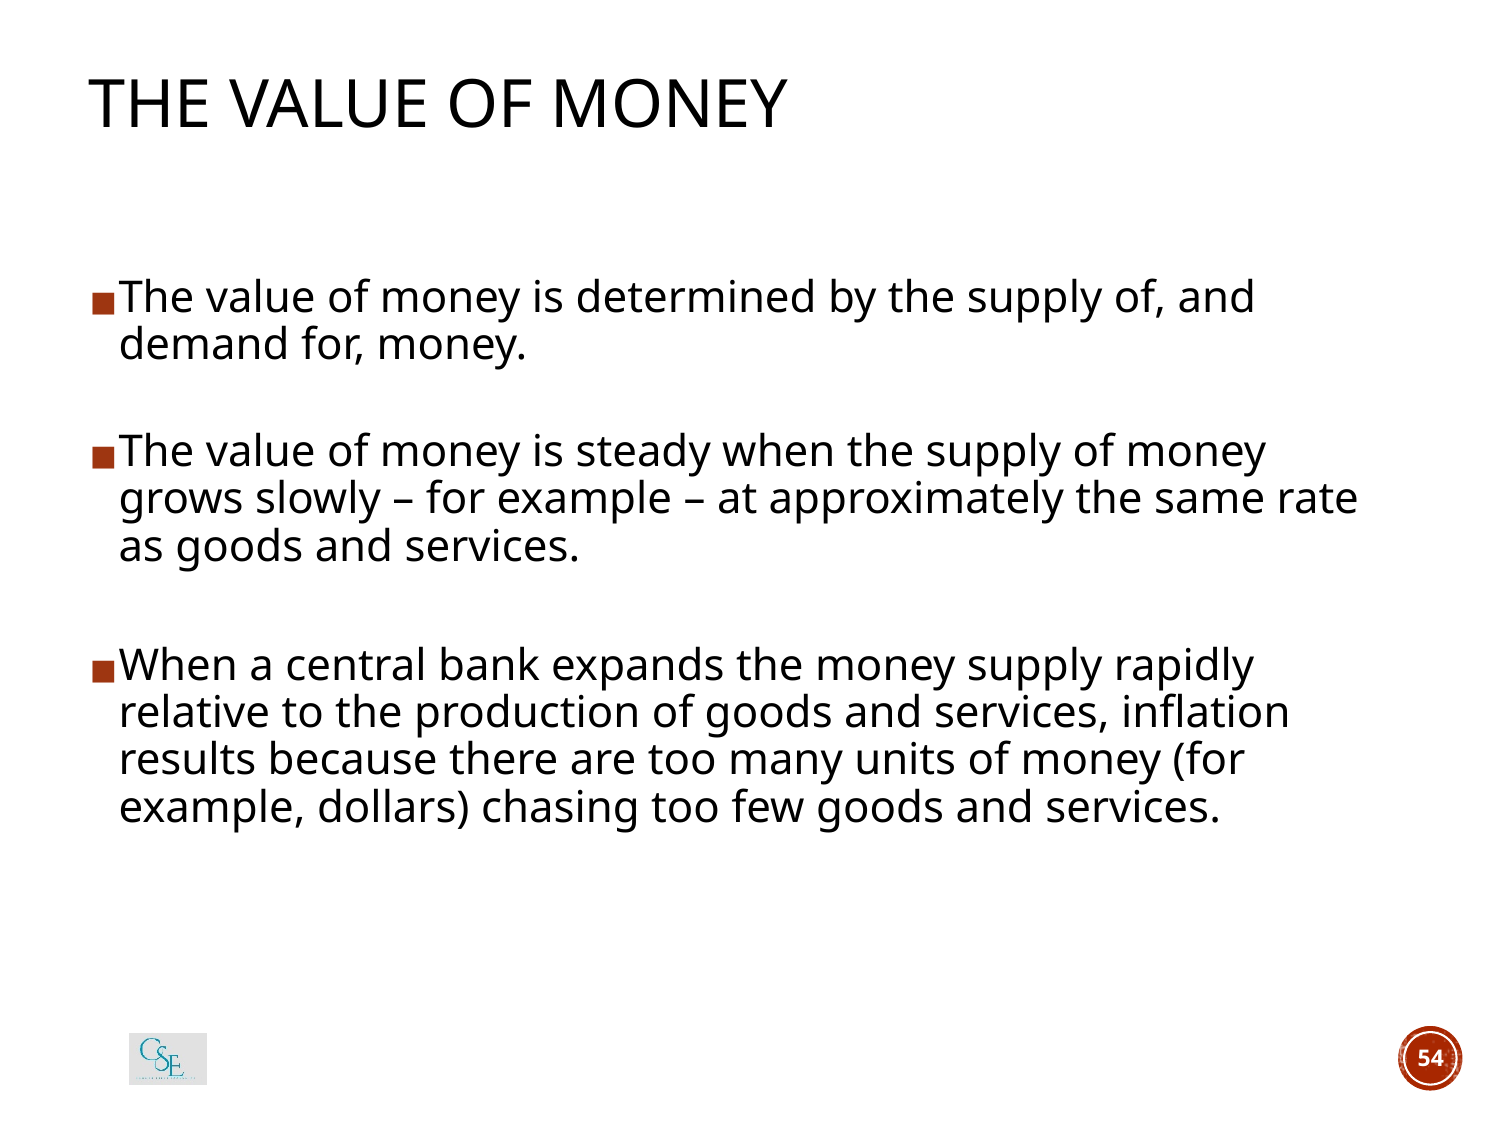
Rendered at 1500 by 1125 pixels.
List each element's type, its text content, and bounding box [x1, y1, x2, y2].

slide_number 54 [1391, 1028, 1471, 1089]
picture [129, 1032, 207, 1085]
list The value of money is determined by the supply of, and demand for, money. The value of money is steady when the supply of money grows slowly – for example – at approximately the same rate as goods and services. When a central bank expands the money supply rapidly relative to the production of goods and services, inflation results because there are too many units of money (for example, dollars) chasing too few goods and services. [73, 266, 1392, 976]
title THE VALUE OF MONEY [73, 16, 1349, 150]
